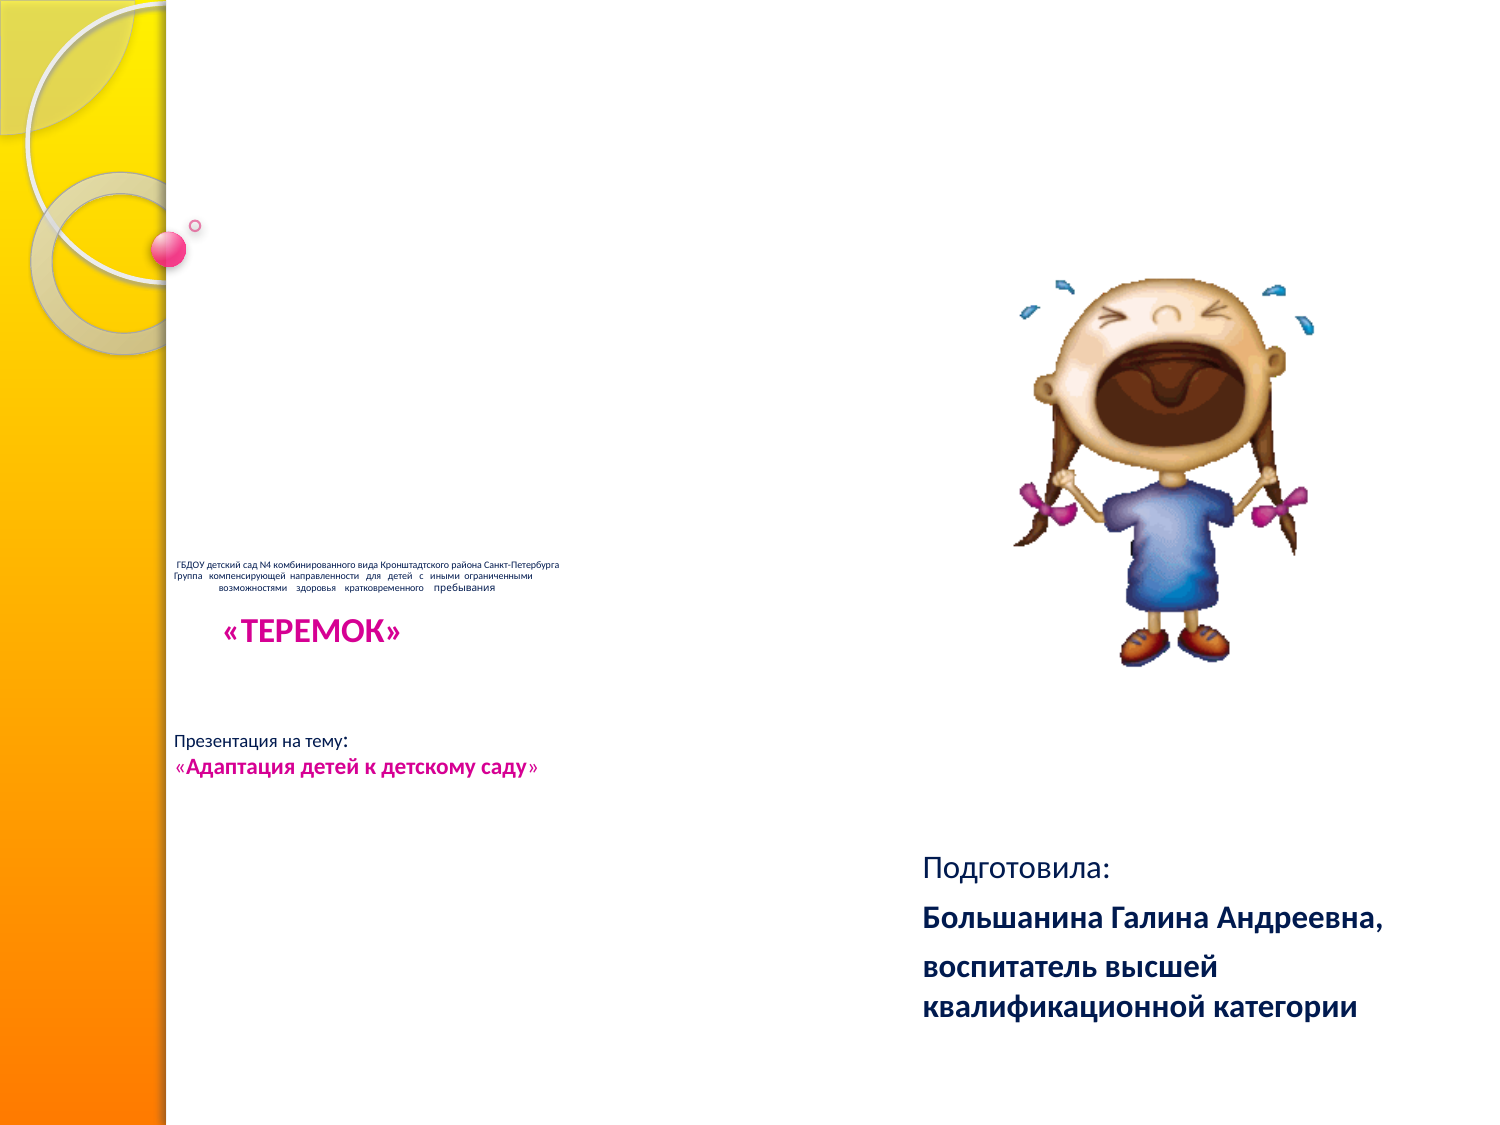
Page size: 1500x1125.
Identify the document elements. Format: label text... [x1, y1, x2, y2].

subtitle Подготовила: Большанина Галина Андреевна, воспитатель высшей квалификационной категории [903, 846, 1471, 1035]
picture [773, 160, 1500, 787]
title ГБДОУ детский сад N4 комбинированного вида Кронштадтского района Санкт-Петербурга Группа компенсирующей направленности для детей с иными ограниченными возможностями здоровья кратковременного пребывания «ТЕРЕМОК» Презентация на тему: «Адаптация детей к детскому саду» [159, 444, 766, 787]
